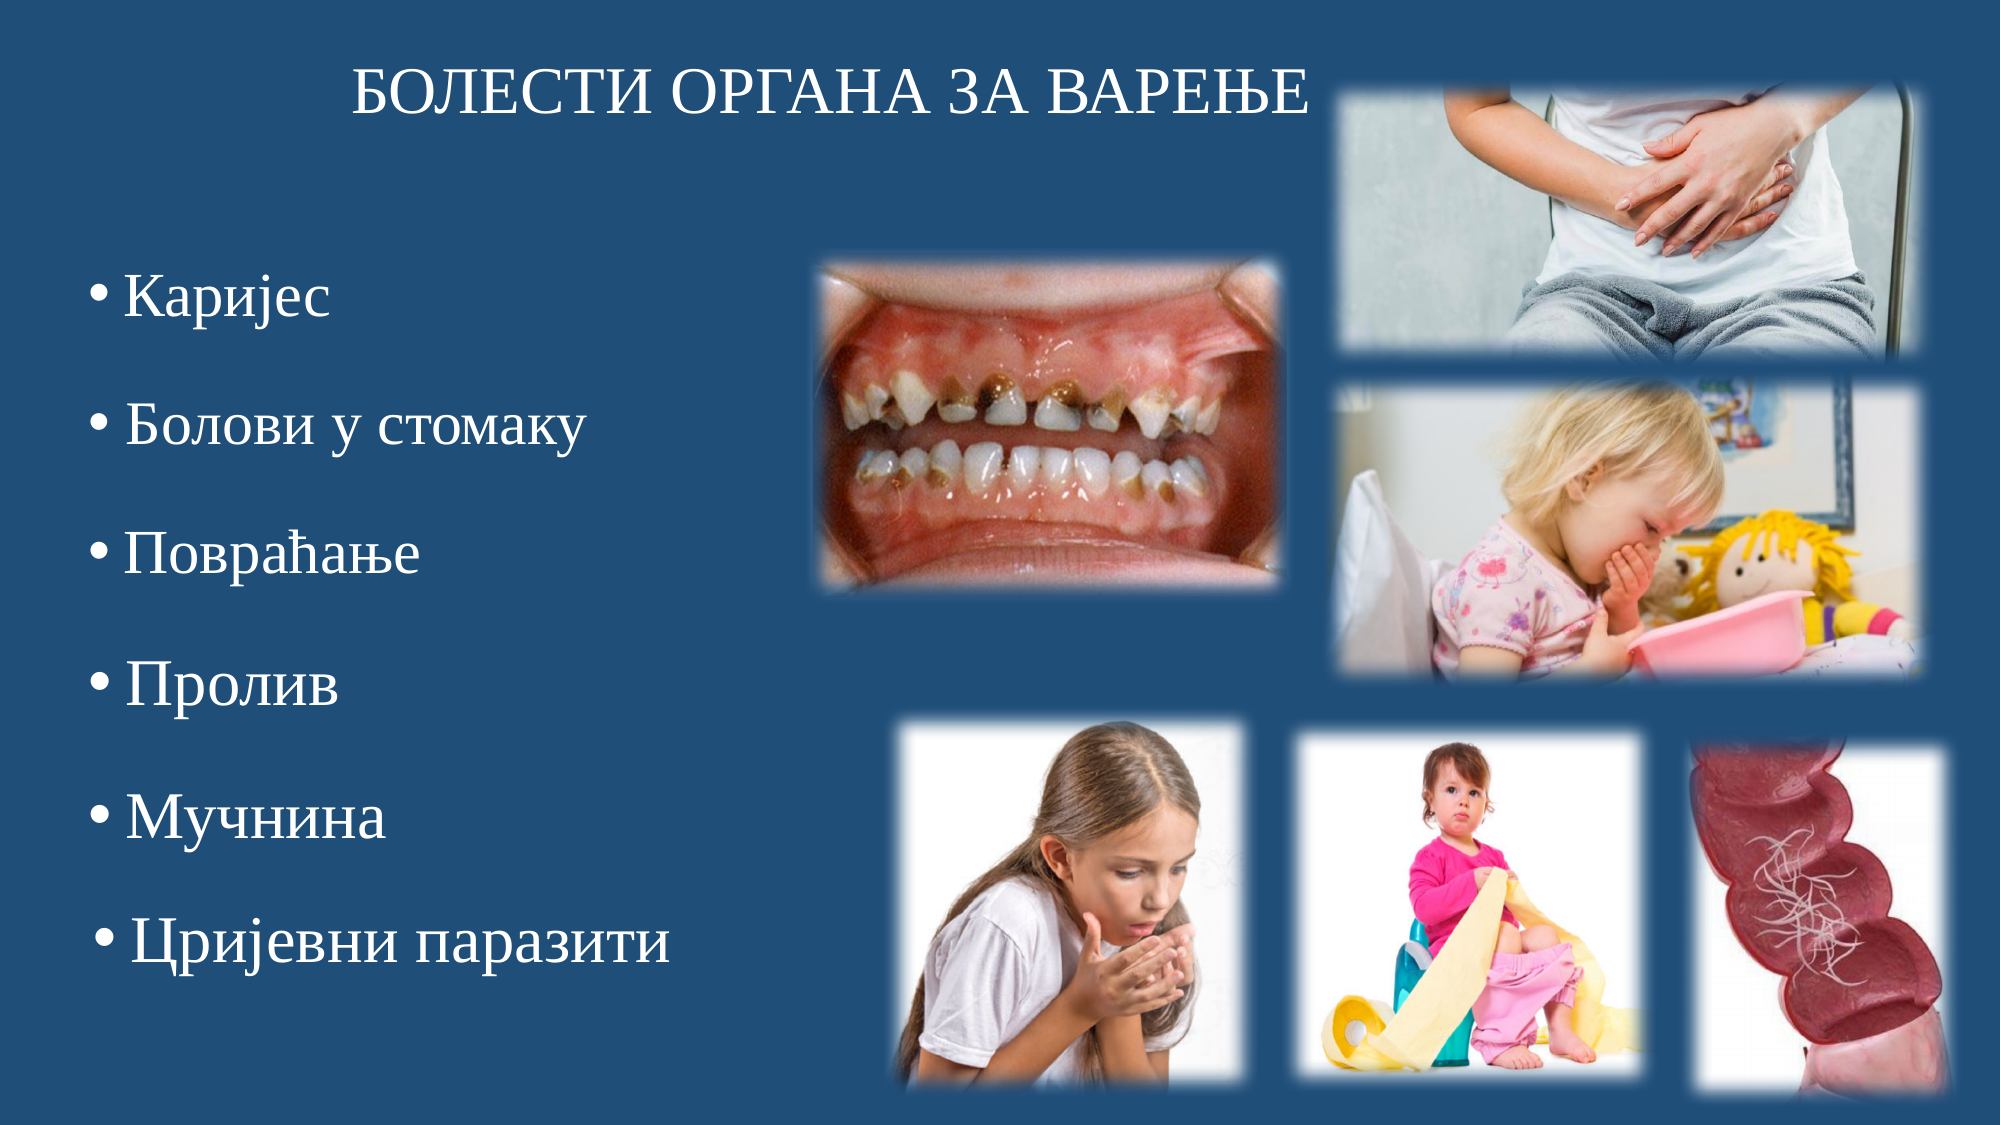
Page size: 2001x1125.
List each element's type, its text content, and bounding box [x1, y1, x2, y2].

picture [804, 245, 1295, 604]
text_box Цријевни паразити [77, 896, 766, 1090]
picture [1320, 75, 1937, 367]
title БОЛЕСТИ ОРГАНА ЗА ВАРЕЊЕ [38, 0, 1424, 188]
list Каријес [73, 254, 463, 338]
picture [1279, 715, 1658, 1094]
text_box Болови у стомаку [73, 383, 625, 467]
picture [1320, 369, 1937, 691]
text_box Пролив [73, 640, 486, 728]
text_box Мучнина [73, 773, 541, 861]
text_box Повраћање [73, 511, 592, 595]
picture [1677, 730, 1963, 1109]
picture [881, 697, 1260, 1099]
